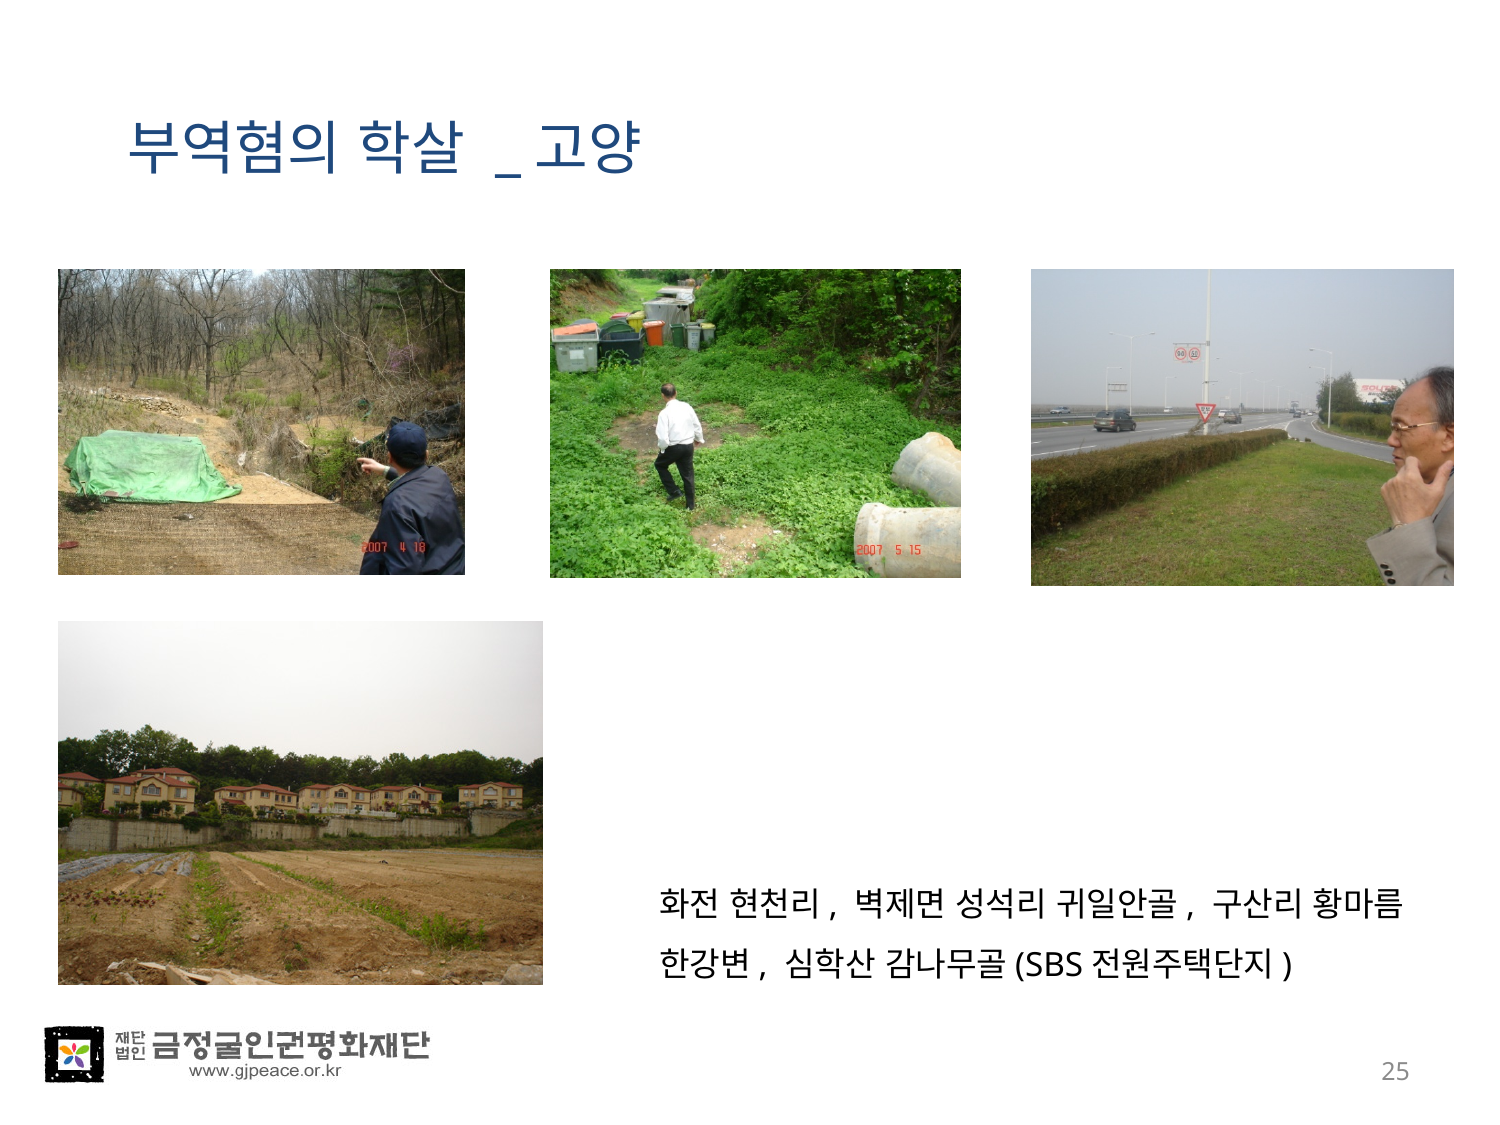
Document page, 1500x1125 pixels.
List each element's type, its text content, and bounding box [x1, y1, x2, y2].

picture [1030, 269, 1454, 587]
title 부역혐의 학살 _고양 [112, 105, 1388, 188]
picture [58, 620, 544, 985]
text_box 화전 현천리, 벽제면 성석리 귀일안골, 구산리 황마름 한강변, 심학산 감나무골(SBS전원주택단지) [644, 855, 1430, 990]
slide_number 25 [1074, 1042, 1425, 1103]
picture [58, 269, 466, 575]
picture [41, 1023, 434, 1085]
picture [550, 269, 962, 578]
